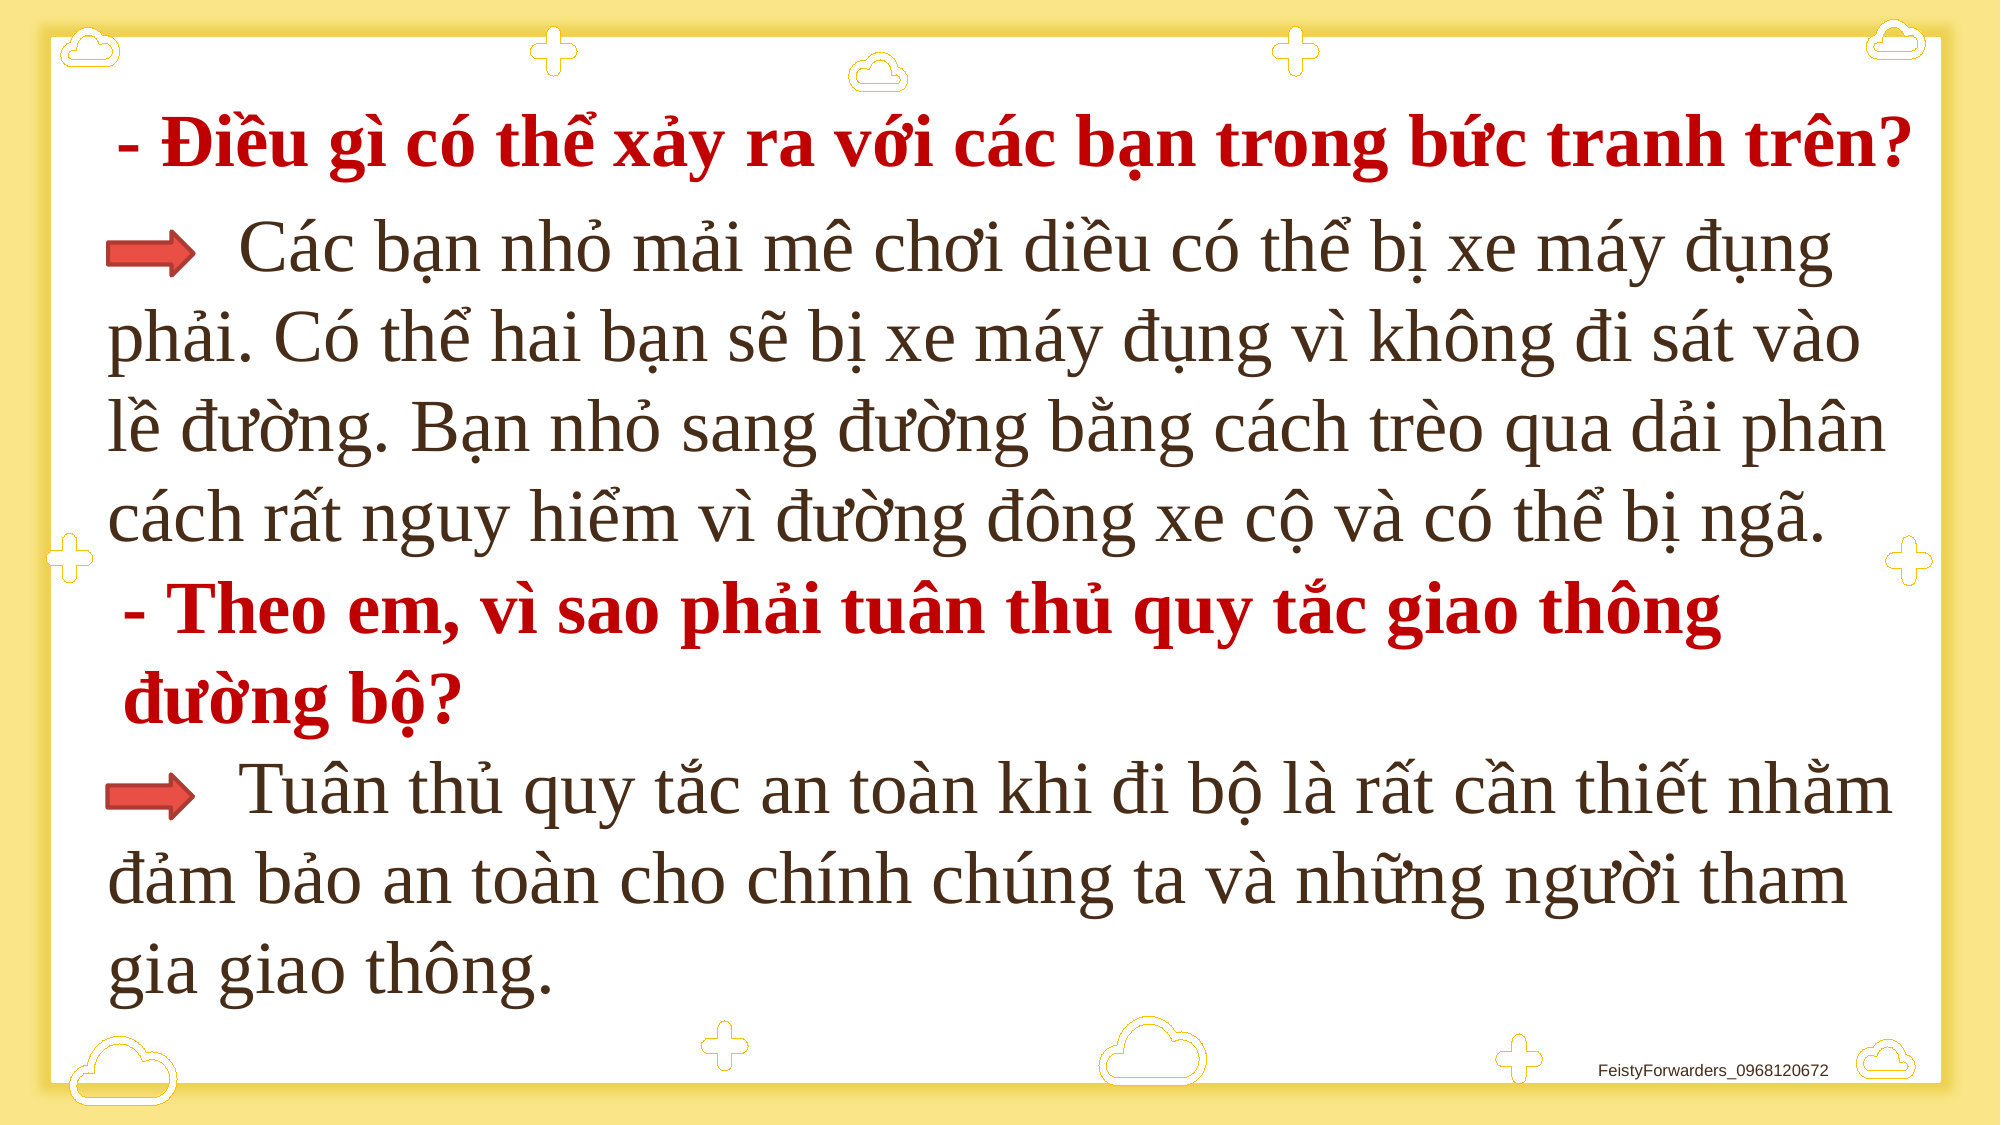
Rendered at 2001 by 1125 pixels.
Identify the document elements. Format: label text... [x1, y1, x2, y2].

text_box [105, 772, 196, 821]
text_box [106, 229, 196, 278]
text_box Các bạn nhỏ mải mê chơi diều có thể bị xe máy đụng phải. Có thể hai bạn sẽ bị xe máy đụng vì không đi sát vào lề đường. Bạn nhỏ sang đường bằng cách trèo qua dải phân cách rất nguy hiểm vì đường đông xe cộ và có thể bị ngã. [92, 189, 1945, 565]
text_box - Theo em, vì sao phải tuân thủ quy tắc giao thông đường bộ? [107, 565, 1931, 746]
text_box Tuân thủ quy tắc an toàn khi đi bộ là rất cần thiết nhằm đảm bảo an toàn cho chính chúng ta và những người tham gia giao thông. [92, 731, 1916, 1016]
text_box - Điều gì có thể xảy ra với các bạn trong bức tranh trên? [101, 84, 1932, 189]
